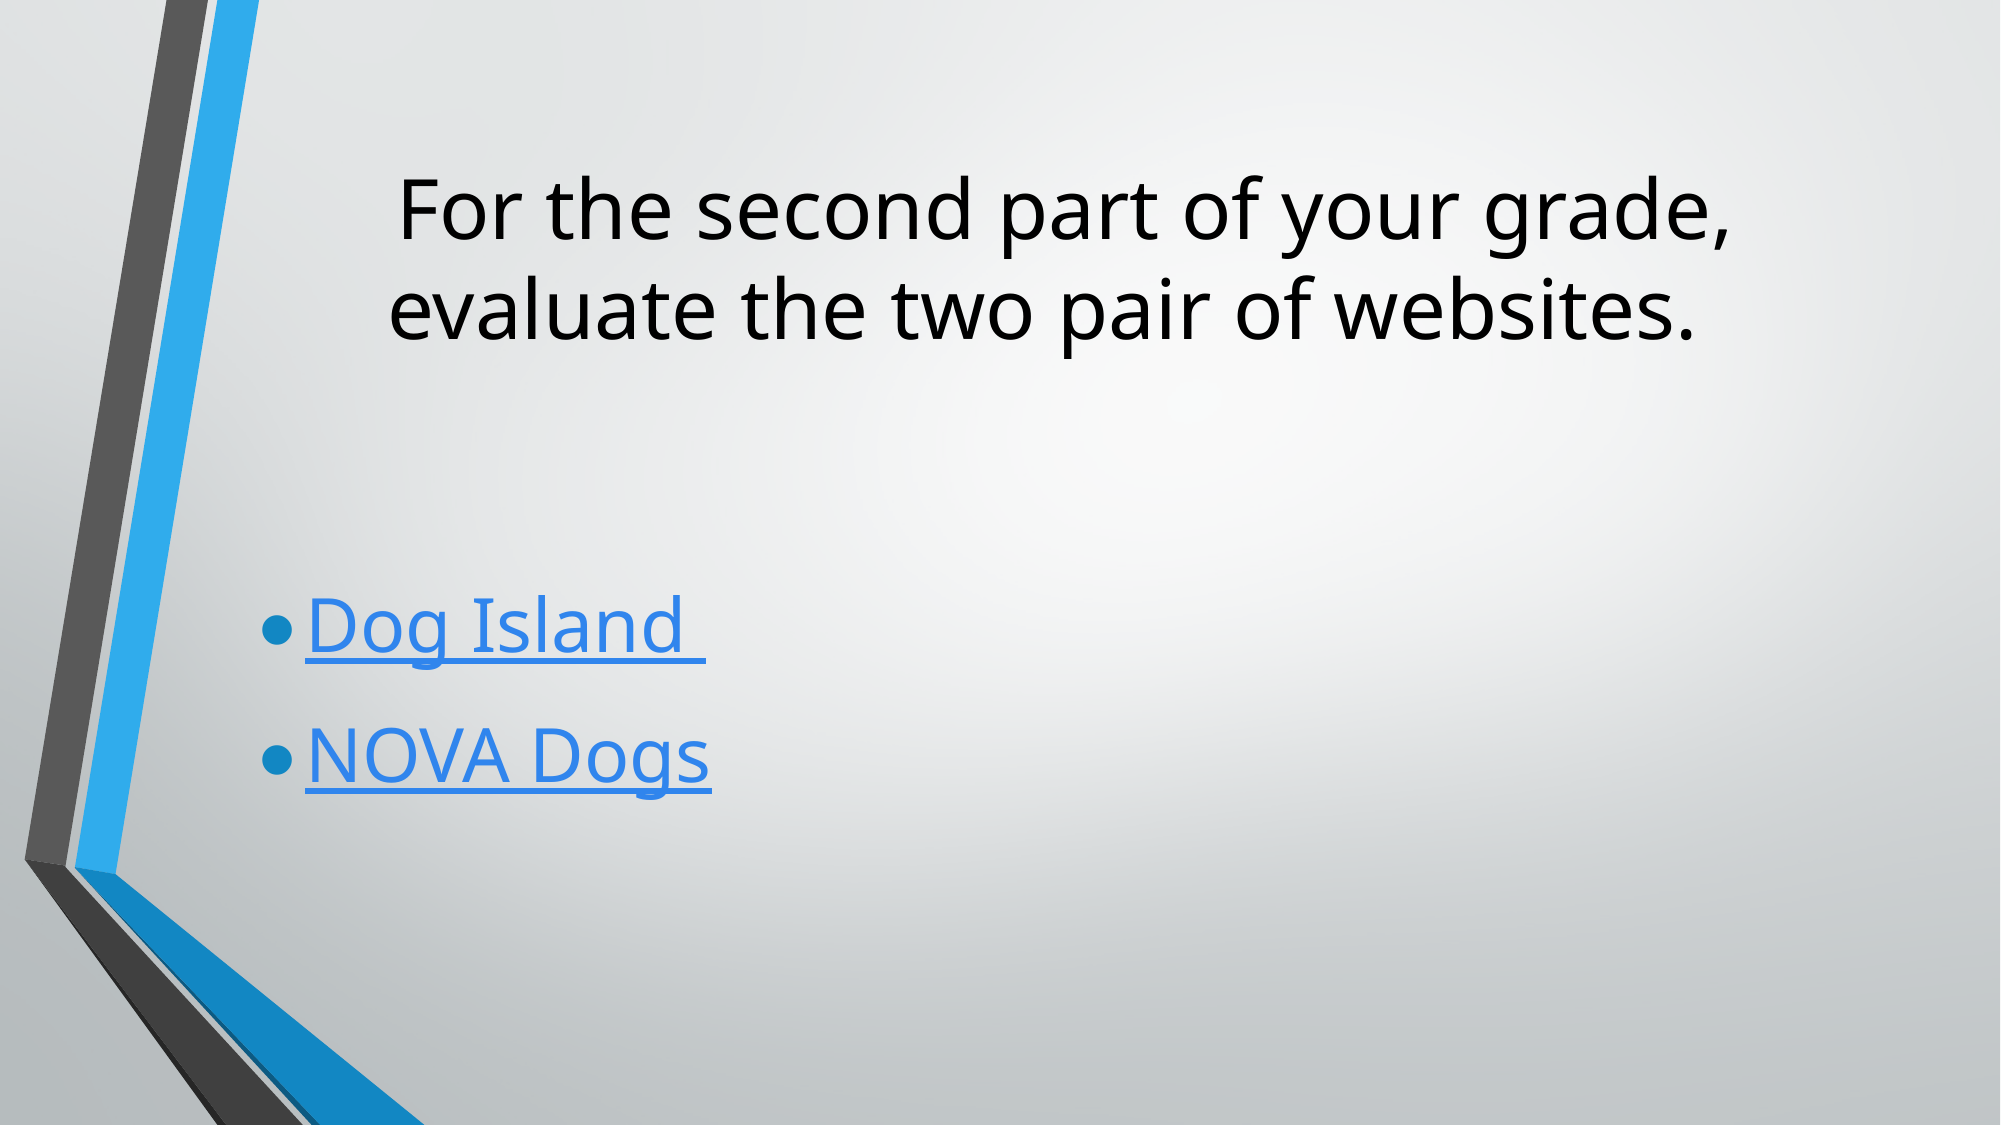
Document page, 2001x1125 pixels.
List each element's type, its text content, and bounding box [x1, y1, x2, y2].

list Dog Island NOVA Dogs [243, 437, 1887, 950]
title For the second part of your grade, evaluate the two pair of websites. [243, 112, 1887, 400]
